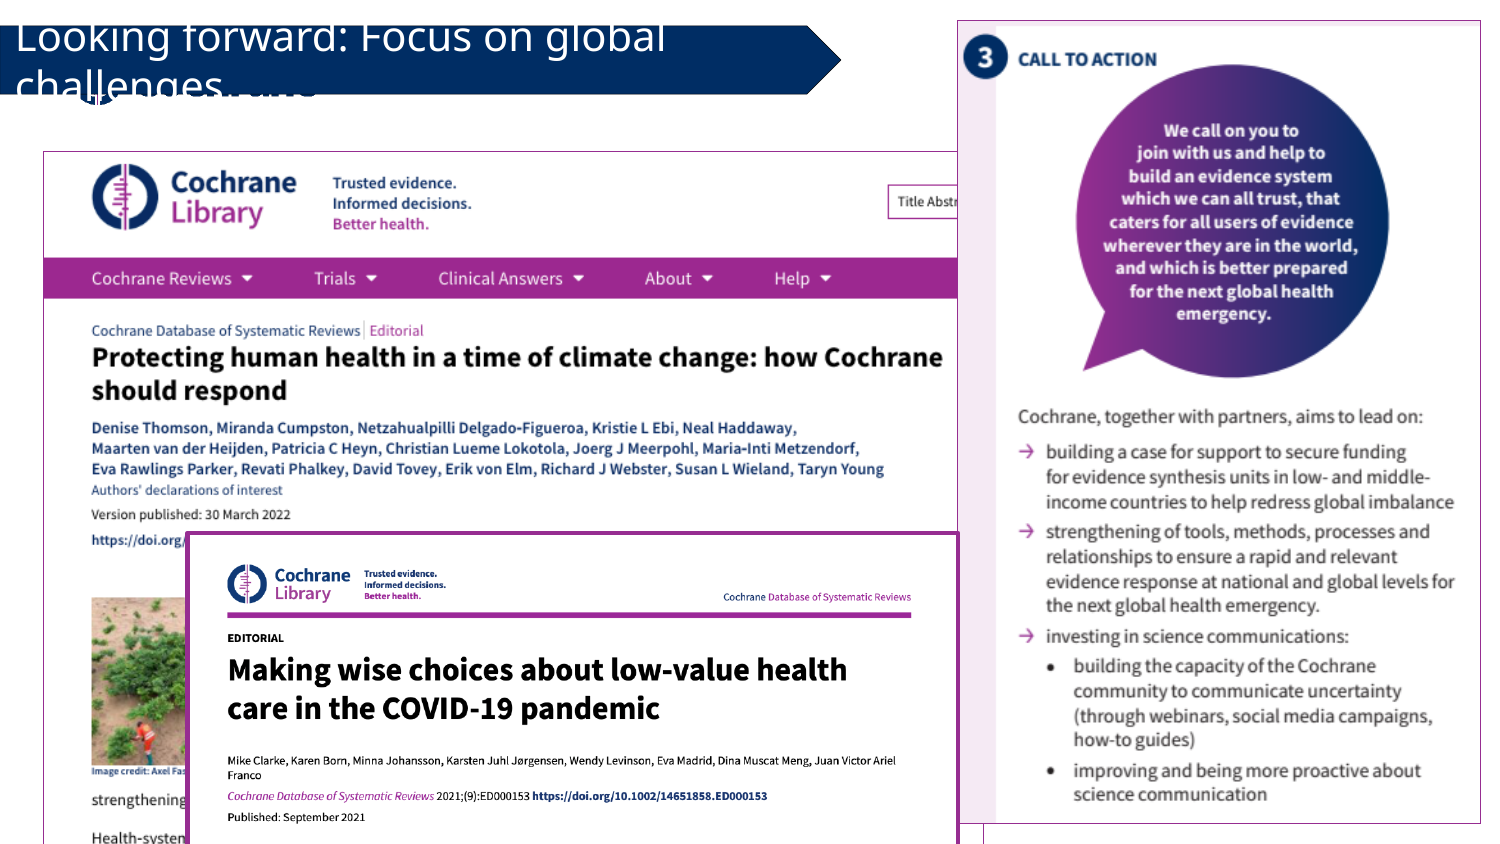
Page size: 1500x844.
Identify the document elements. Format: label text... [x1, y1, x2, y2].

text_box Looking forward: Focus on global challenges [0, 23, 844, 97]
picture [72, 97, 317, 105]
picture [43, 19, 1481, 844]
